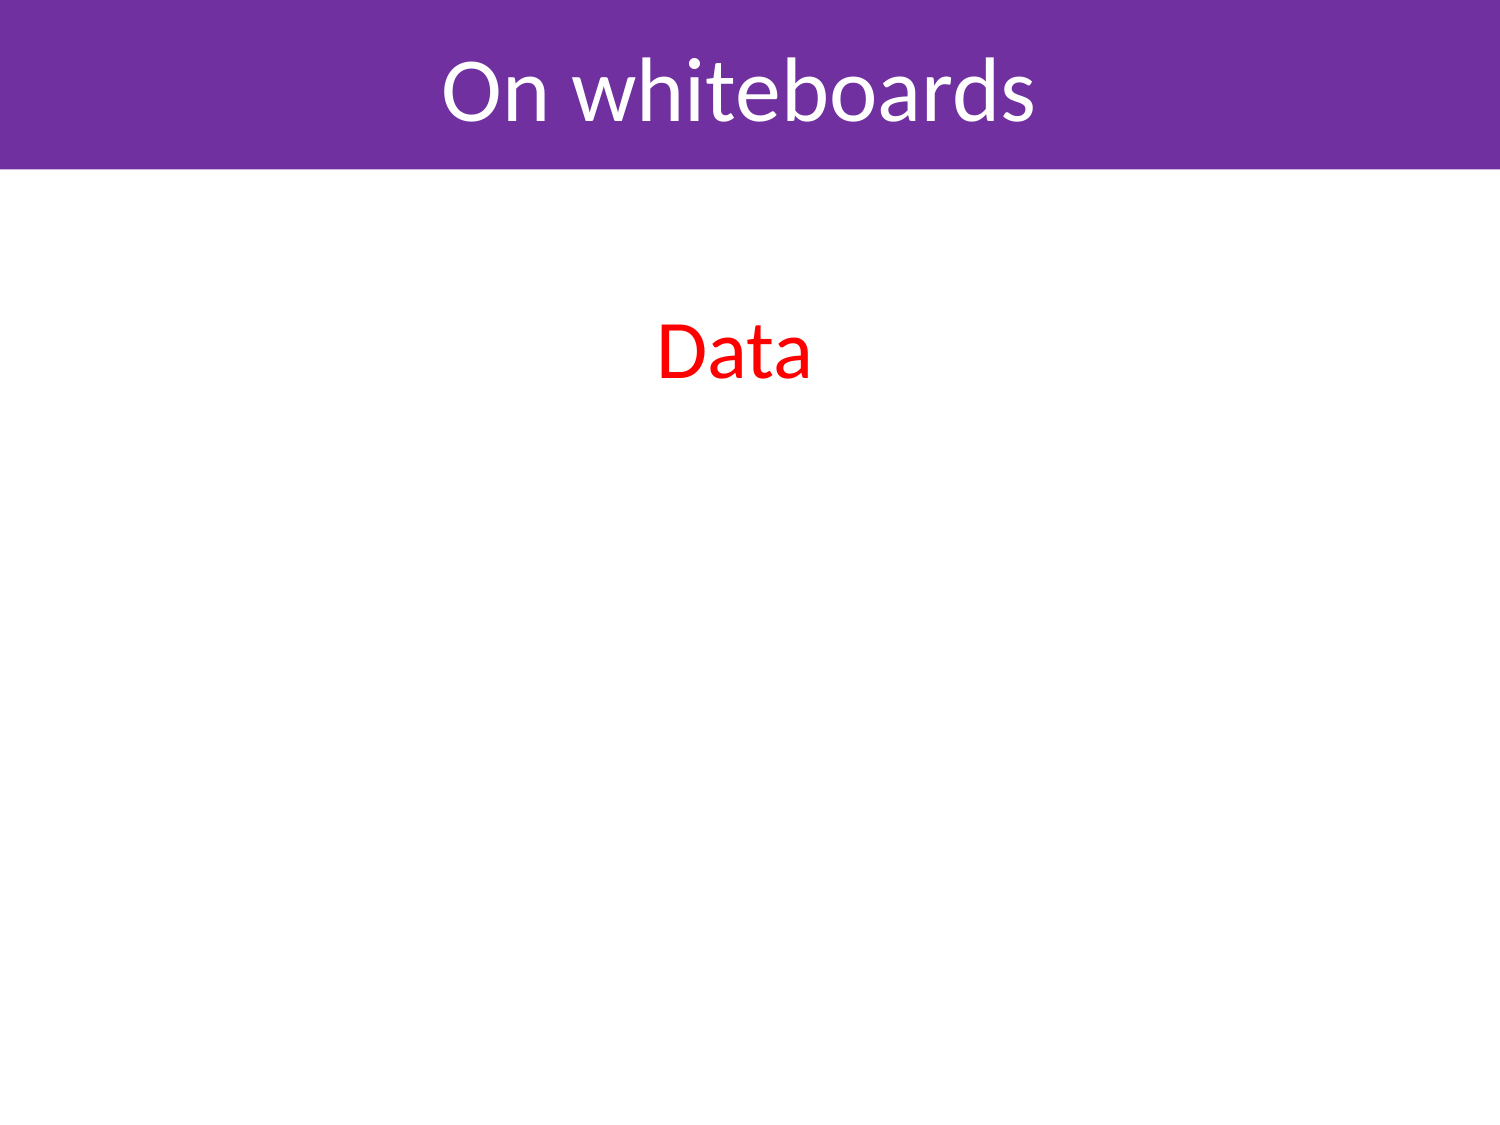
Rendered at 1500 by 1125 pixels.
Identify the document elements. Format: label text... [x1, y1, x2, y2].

text_box Data [641, 287, 829, 403]
title On whiteboards [0, 0, 1500, 170]
